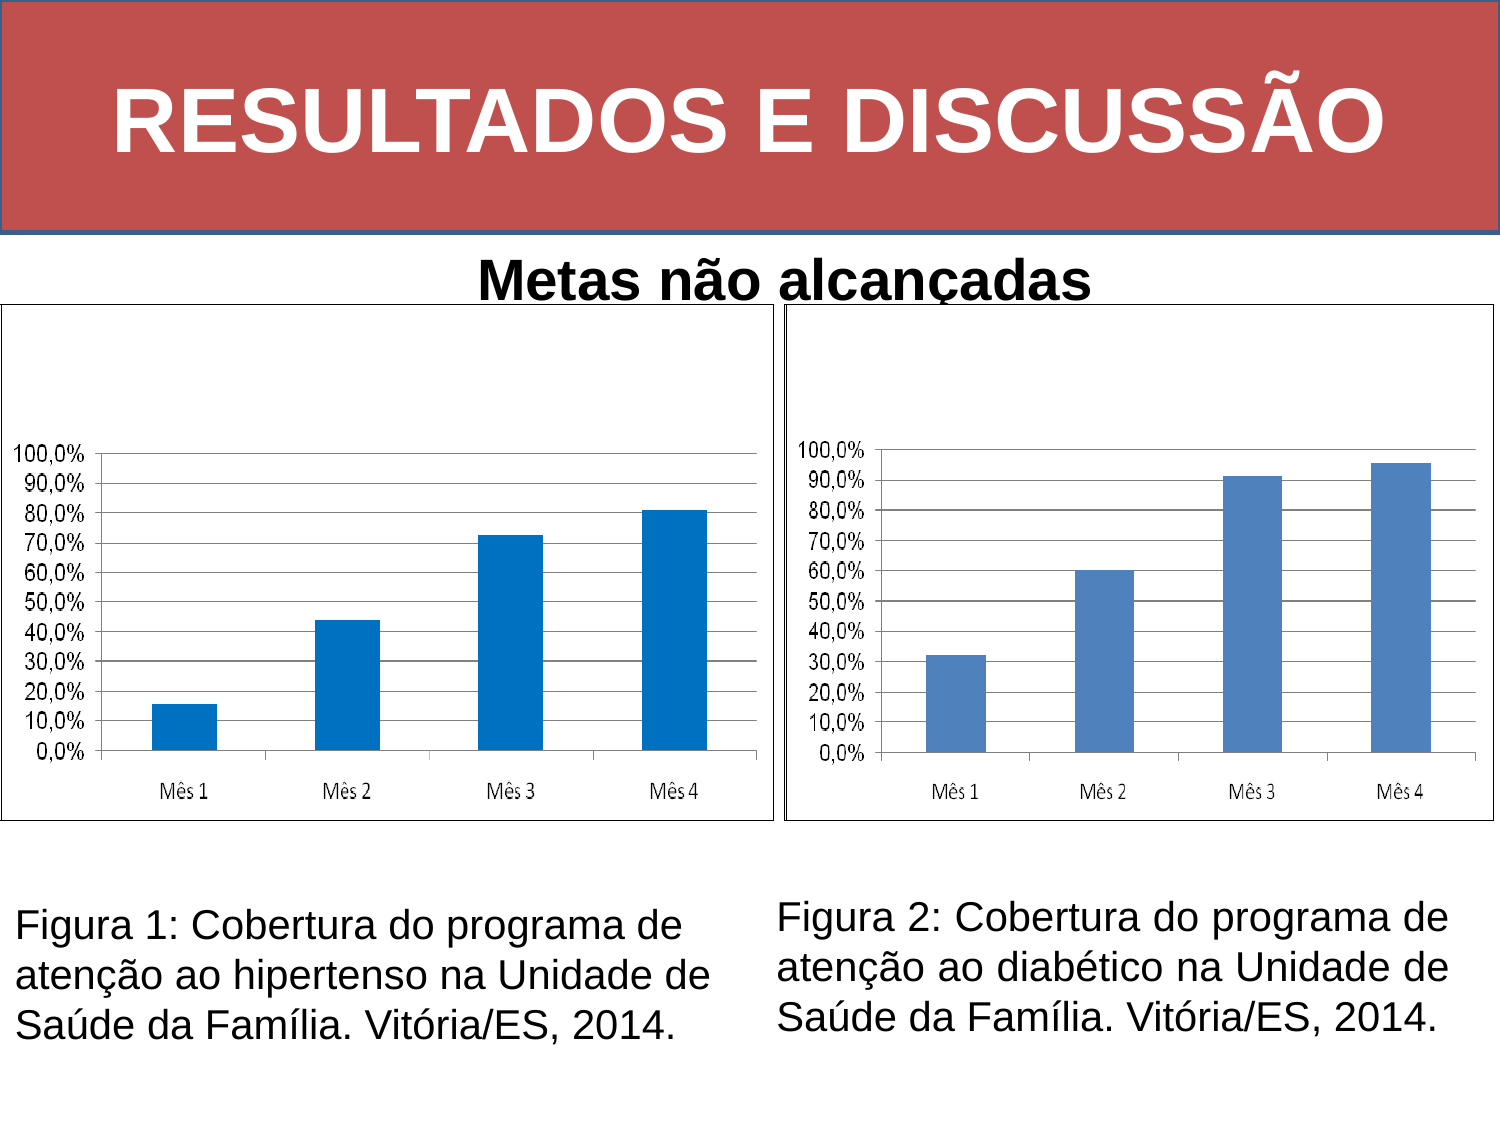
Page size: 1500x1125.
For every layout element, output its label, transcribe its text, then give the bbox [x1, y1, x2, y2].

text_box RESULTADOS E DISCUSSÃO [0, 0, 1500, 235]
picture [784, 304, 1494, 821]
picture [0, 304, 774, 821]
text_box Figura 2: Cobertura do programa de atenção ao diabético na Unidade de Saúde da Família. Vitória/ES, 2014. [761, 832, 1465, 1097]
text_box Metas não alcançadas [209, 235, 1361, 312]
text_box Figura 1: Cobertura do programa de atenção ao hipertenso na Unidade de Saúde da Família. Vitória/ES, 2014. [0, 890, 761, 1056]
